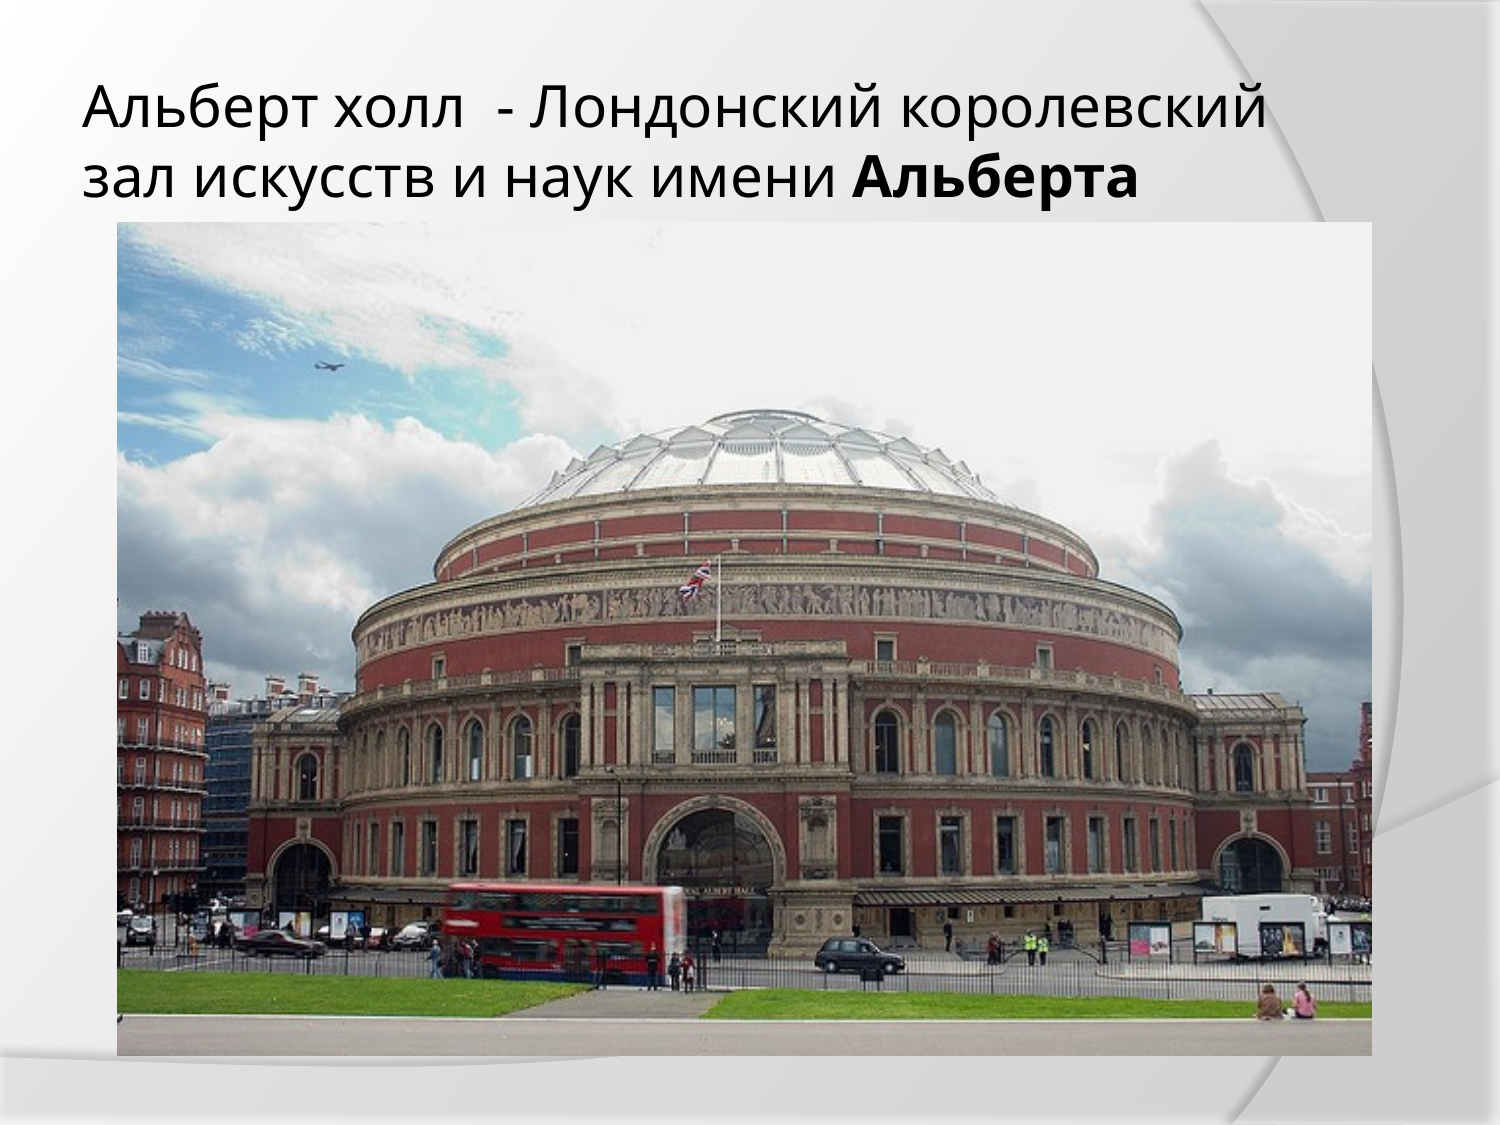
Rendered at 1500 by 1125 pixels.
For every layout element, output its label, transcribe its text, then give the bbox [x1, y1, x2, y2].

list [116, 222, 1372, 1056]
title Альберт холл - Лондонский королевский зал искусств и наук имени Альберта [75, 45, 1300, 233]
